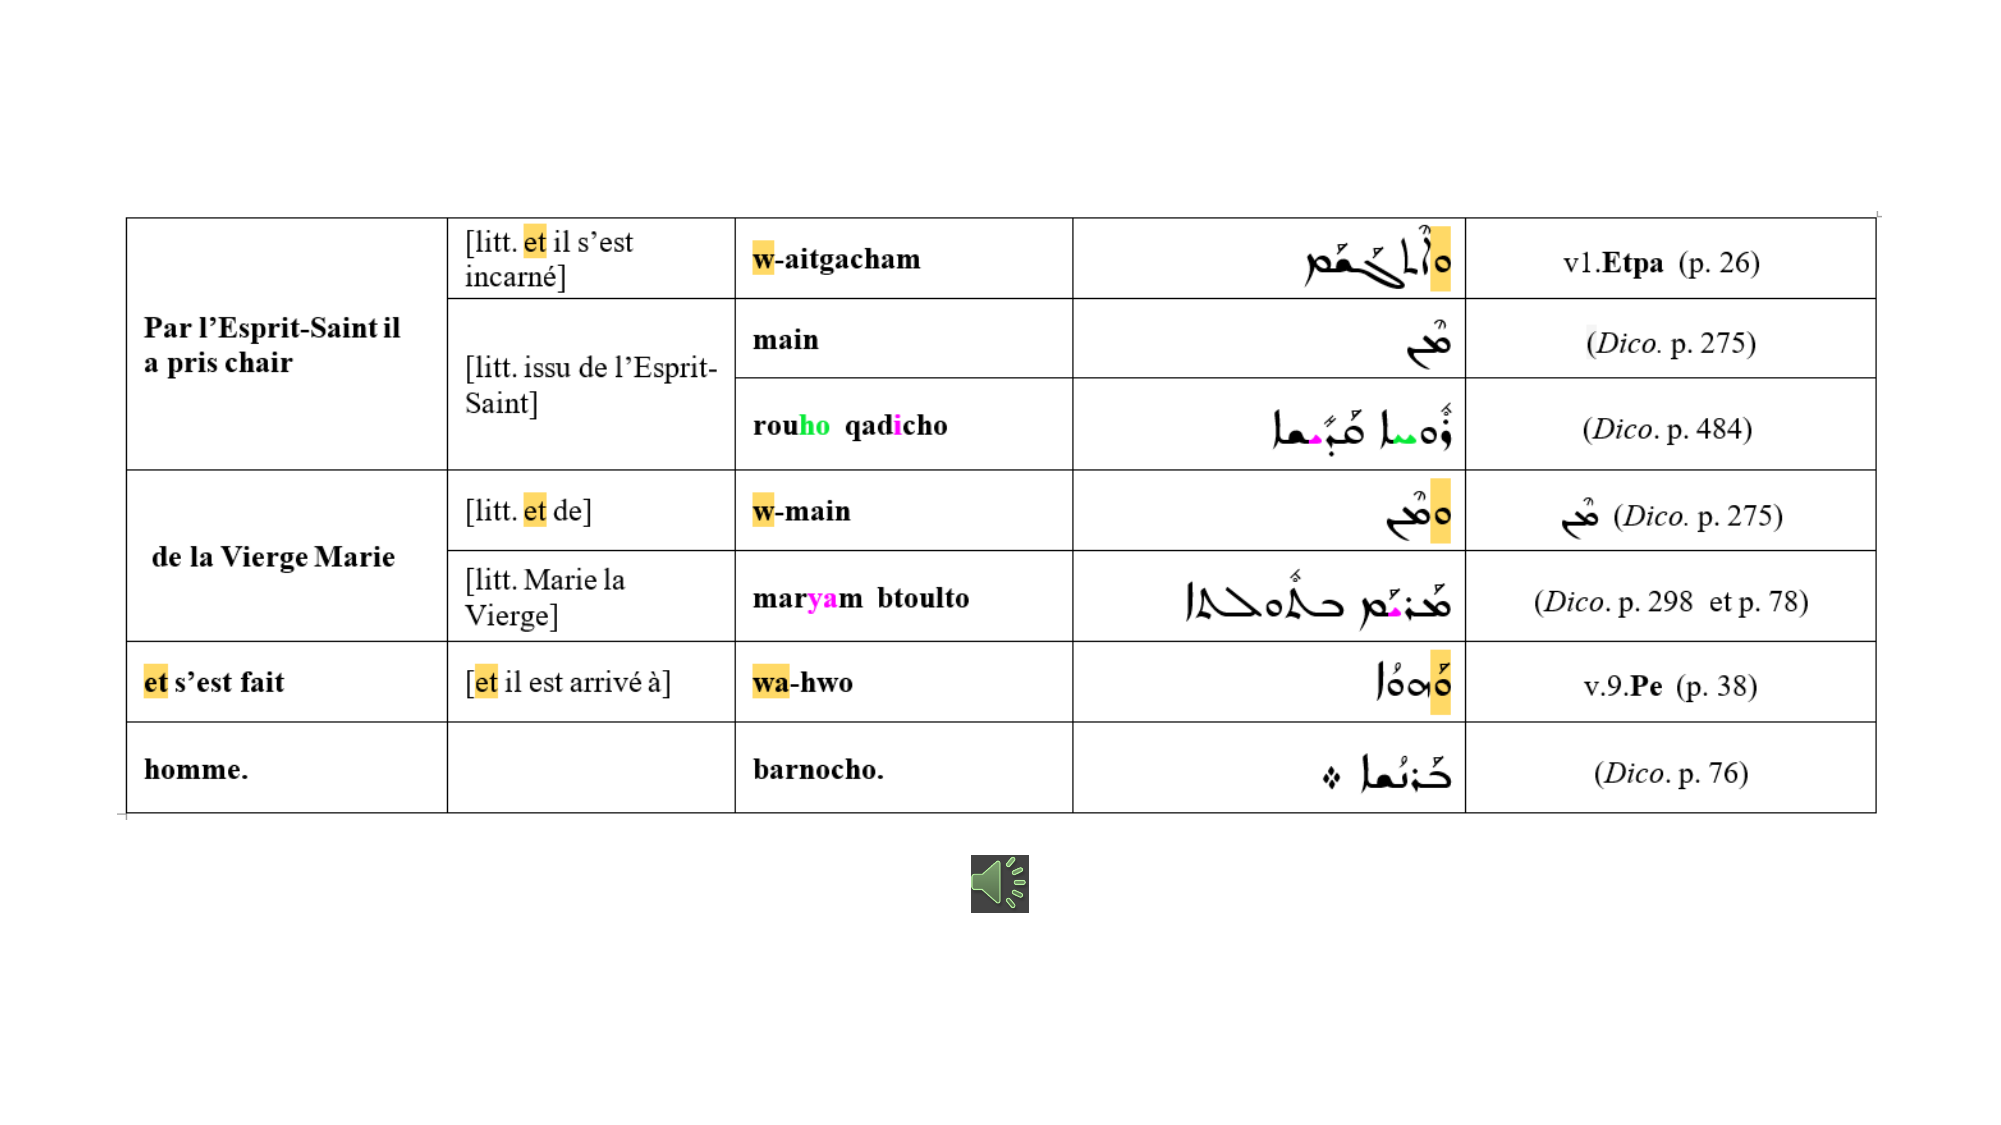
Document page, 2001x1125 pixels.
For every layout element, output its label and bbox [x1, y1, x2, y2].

picture [970, 854, 1030, 914]
picture [117, 211, 1882, 821]
